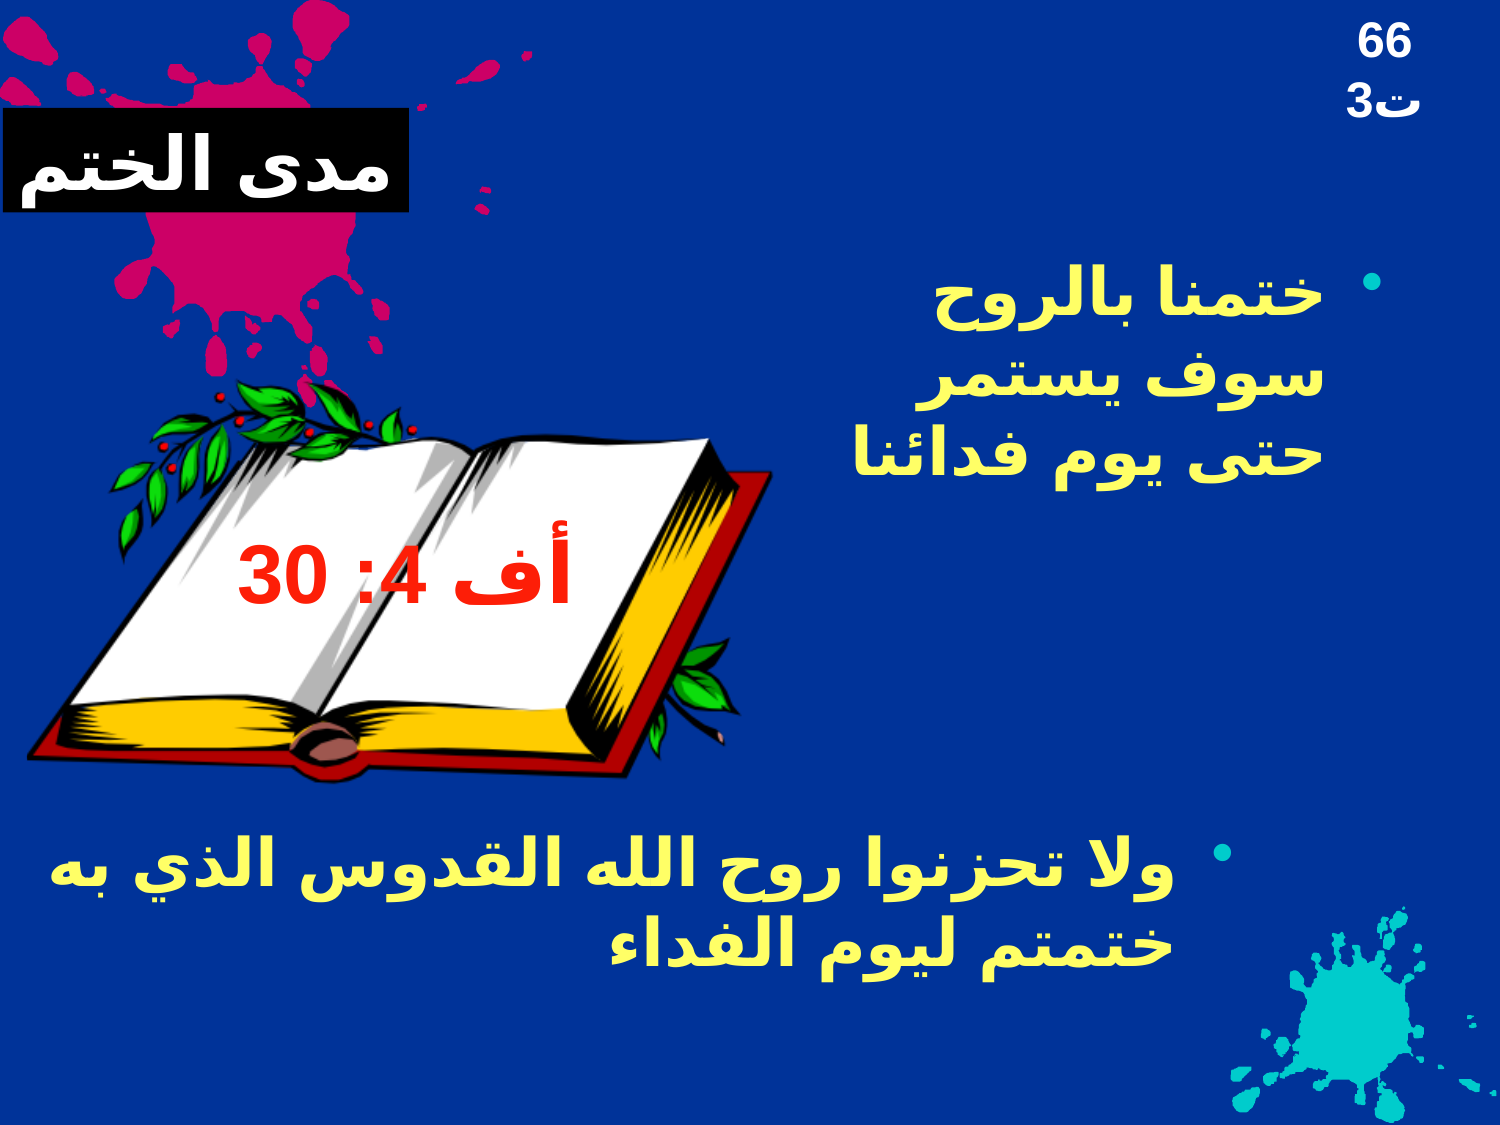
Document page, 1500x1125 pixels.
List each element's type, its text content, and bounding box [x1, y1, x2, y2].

picture [26, 374, 776, 787]
list ختمنا بالروح سوف يستمر حتى يوم فدائنا [787, 241, 1400, 740]
text_box مدى الختم [2, 107, 409, 213]
text_box 66 ت3 [1269, 0, 1500, 135]
text_box ولا تحزنوا روح الله القدوس الذي به ختمتم ليوم الفداء [24, 812, 1250, 1063]
